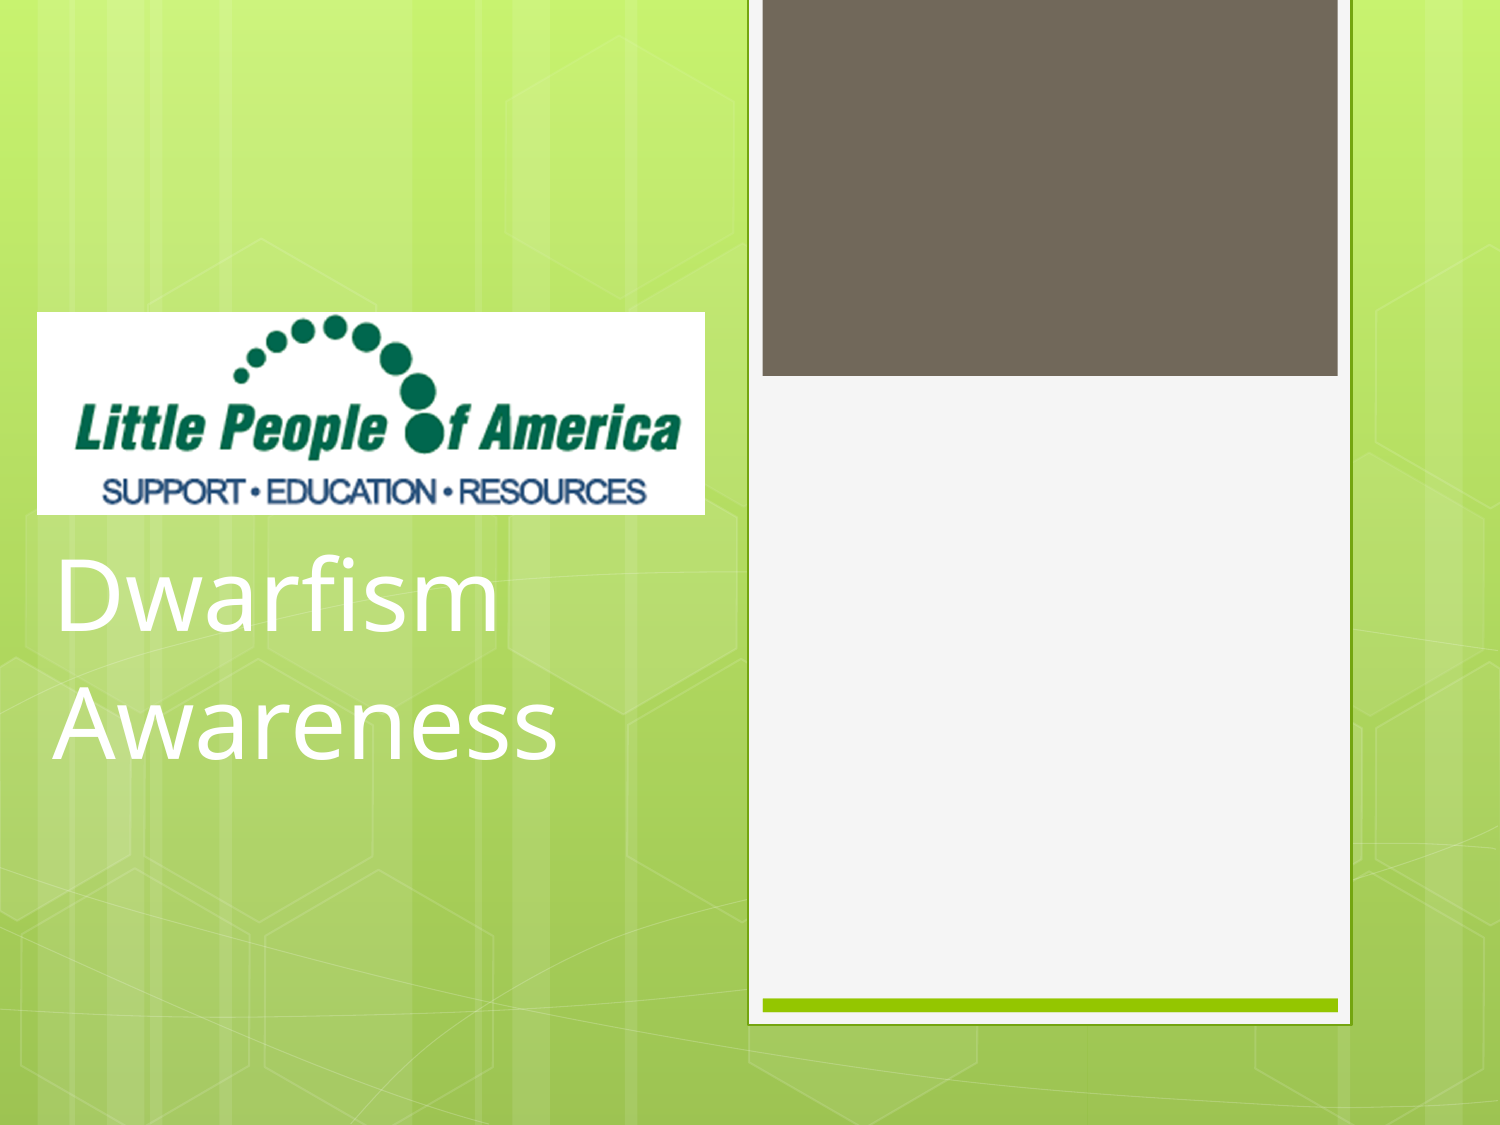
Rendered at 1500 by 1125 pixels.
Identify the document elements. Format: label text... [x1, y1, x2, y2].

title [50, 287, 1425, 850]
subtitle Dwarfism Awareness [37, 537, 1388, 888]
picture [37, 312, 705, 516]
